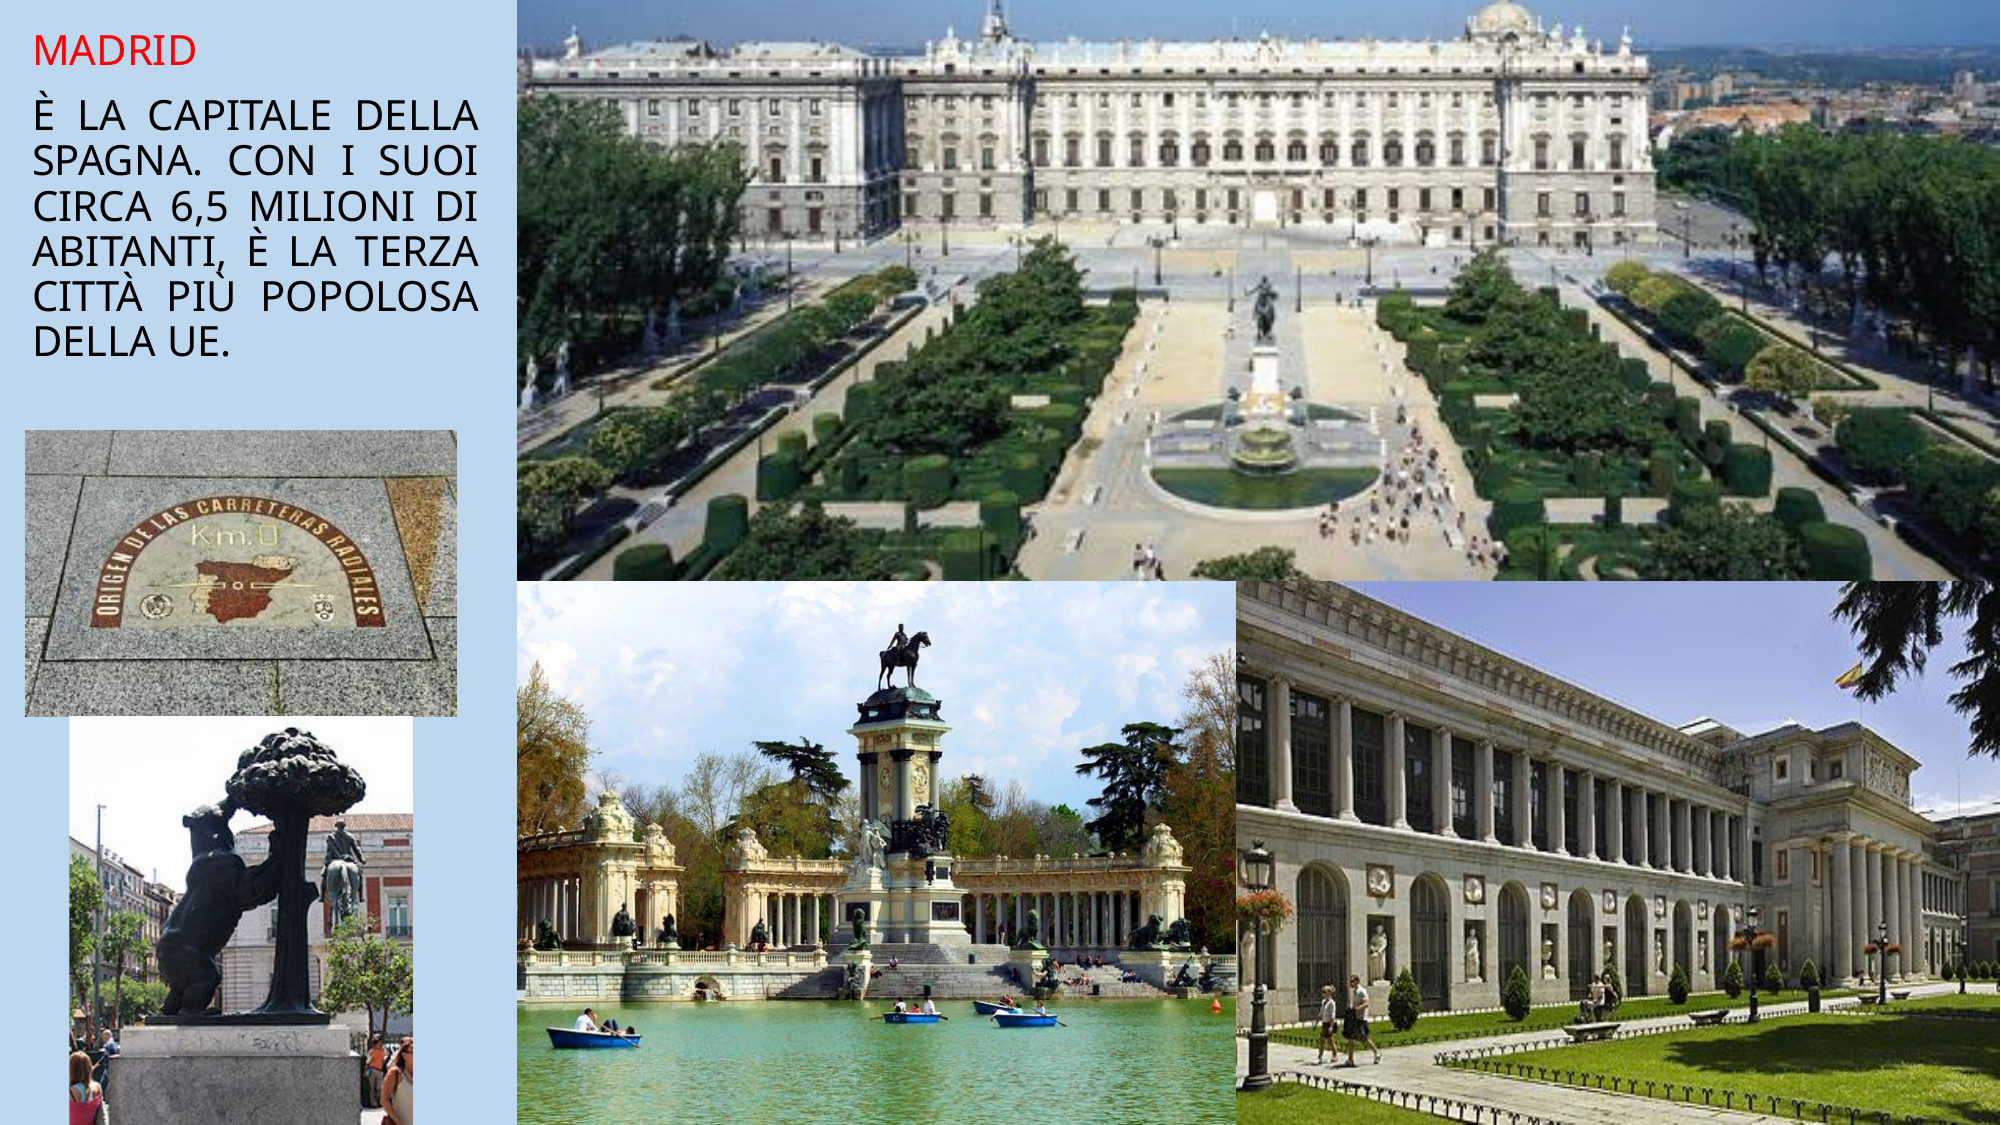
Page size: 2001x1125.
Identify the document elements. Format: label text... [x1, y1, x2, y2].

list MADRID È LA CAPITALE DELLA SPAGNA. CON I SUOI CIRCA 6,5 MILIONI DI ABITANTI, È LA TERZA CITTÀ PIÙ POPOLOSA DELLA UE. [17, 21, 495, 449]
picture [517, 0, 2000, 1125]
picture [25, 430, 457, 1125]
